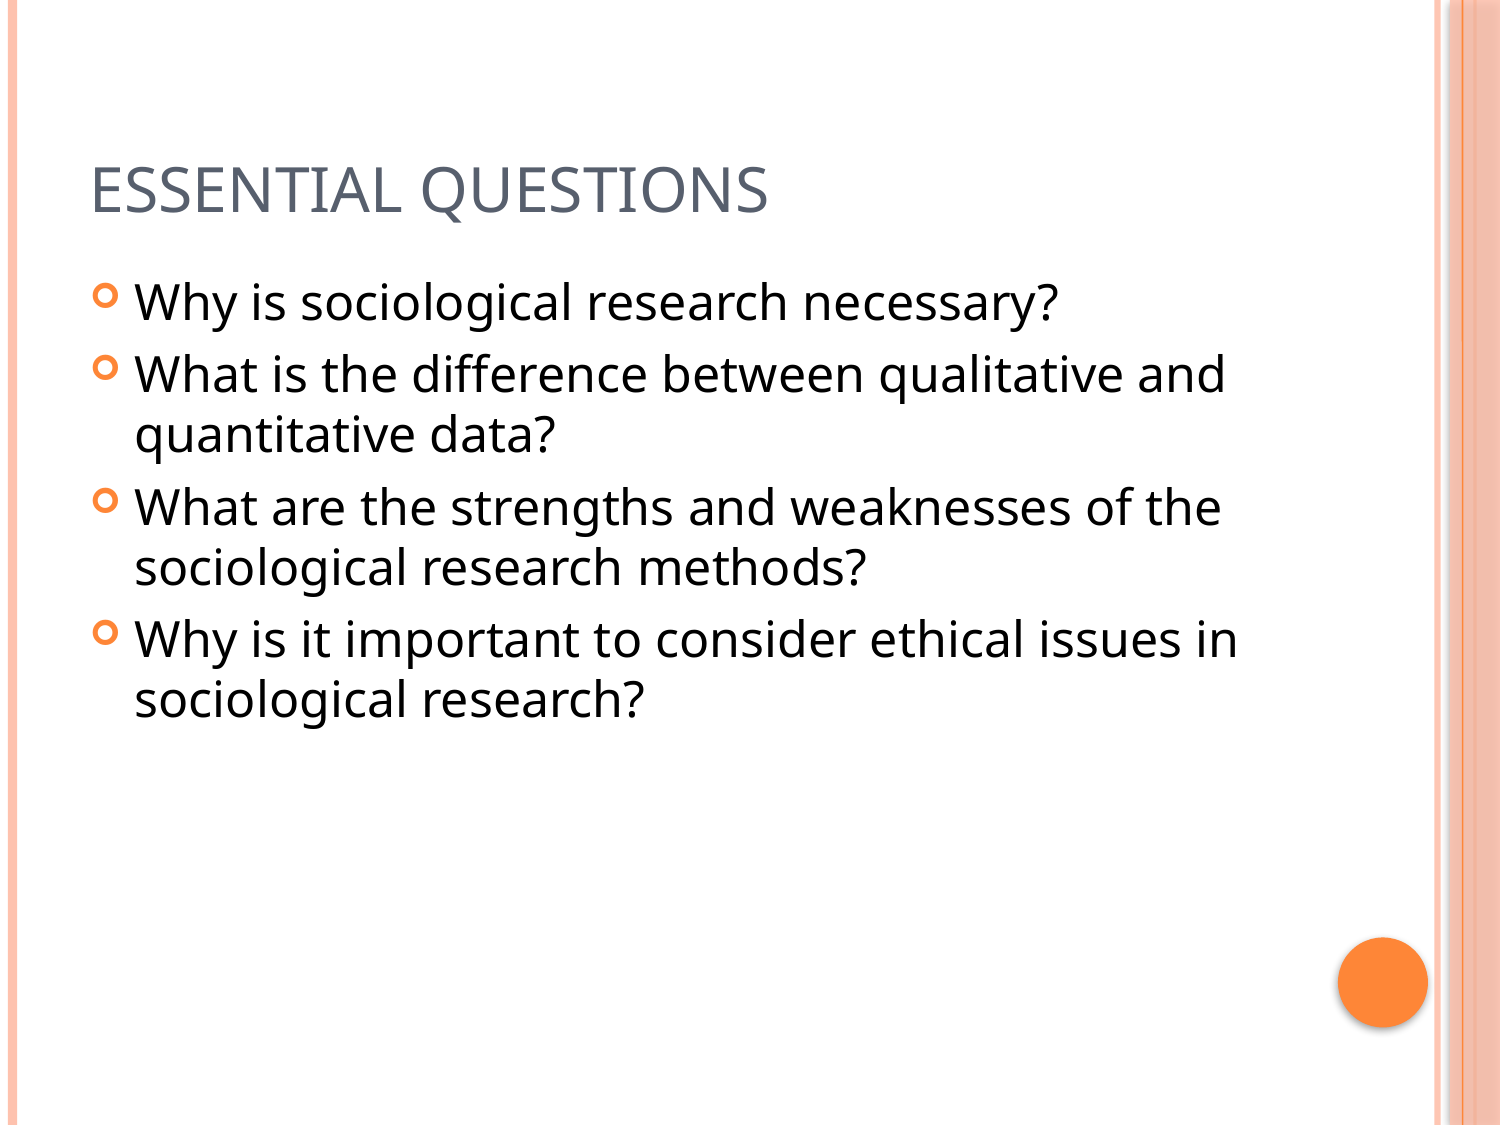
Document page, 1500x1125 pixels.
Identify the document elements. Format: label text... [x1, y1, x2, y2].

list Why is sociological research necessary? What is the difference between qualitative and quantitative data? What are the strengths and weaknesses of the sociological research methods? Why is it important to consider ethical issues in sociological research? [75, 262, 1300, 1062]
title Essential Questions [75, 45, 1300, 233]
